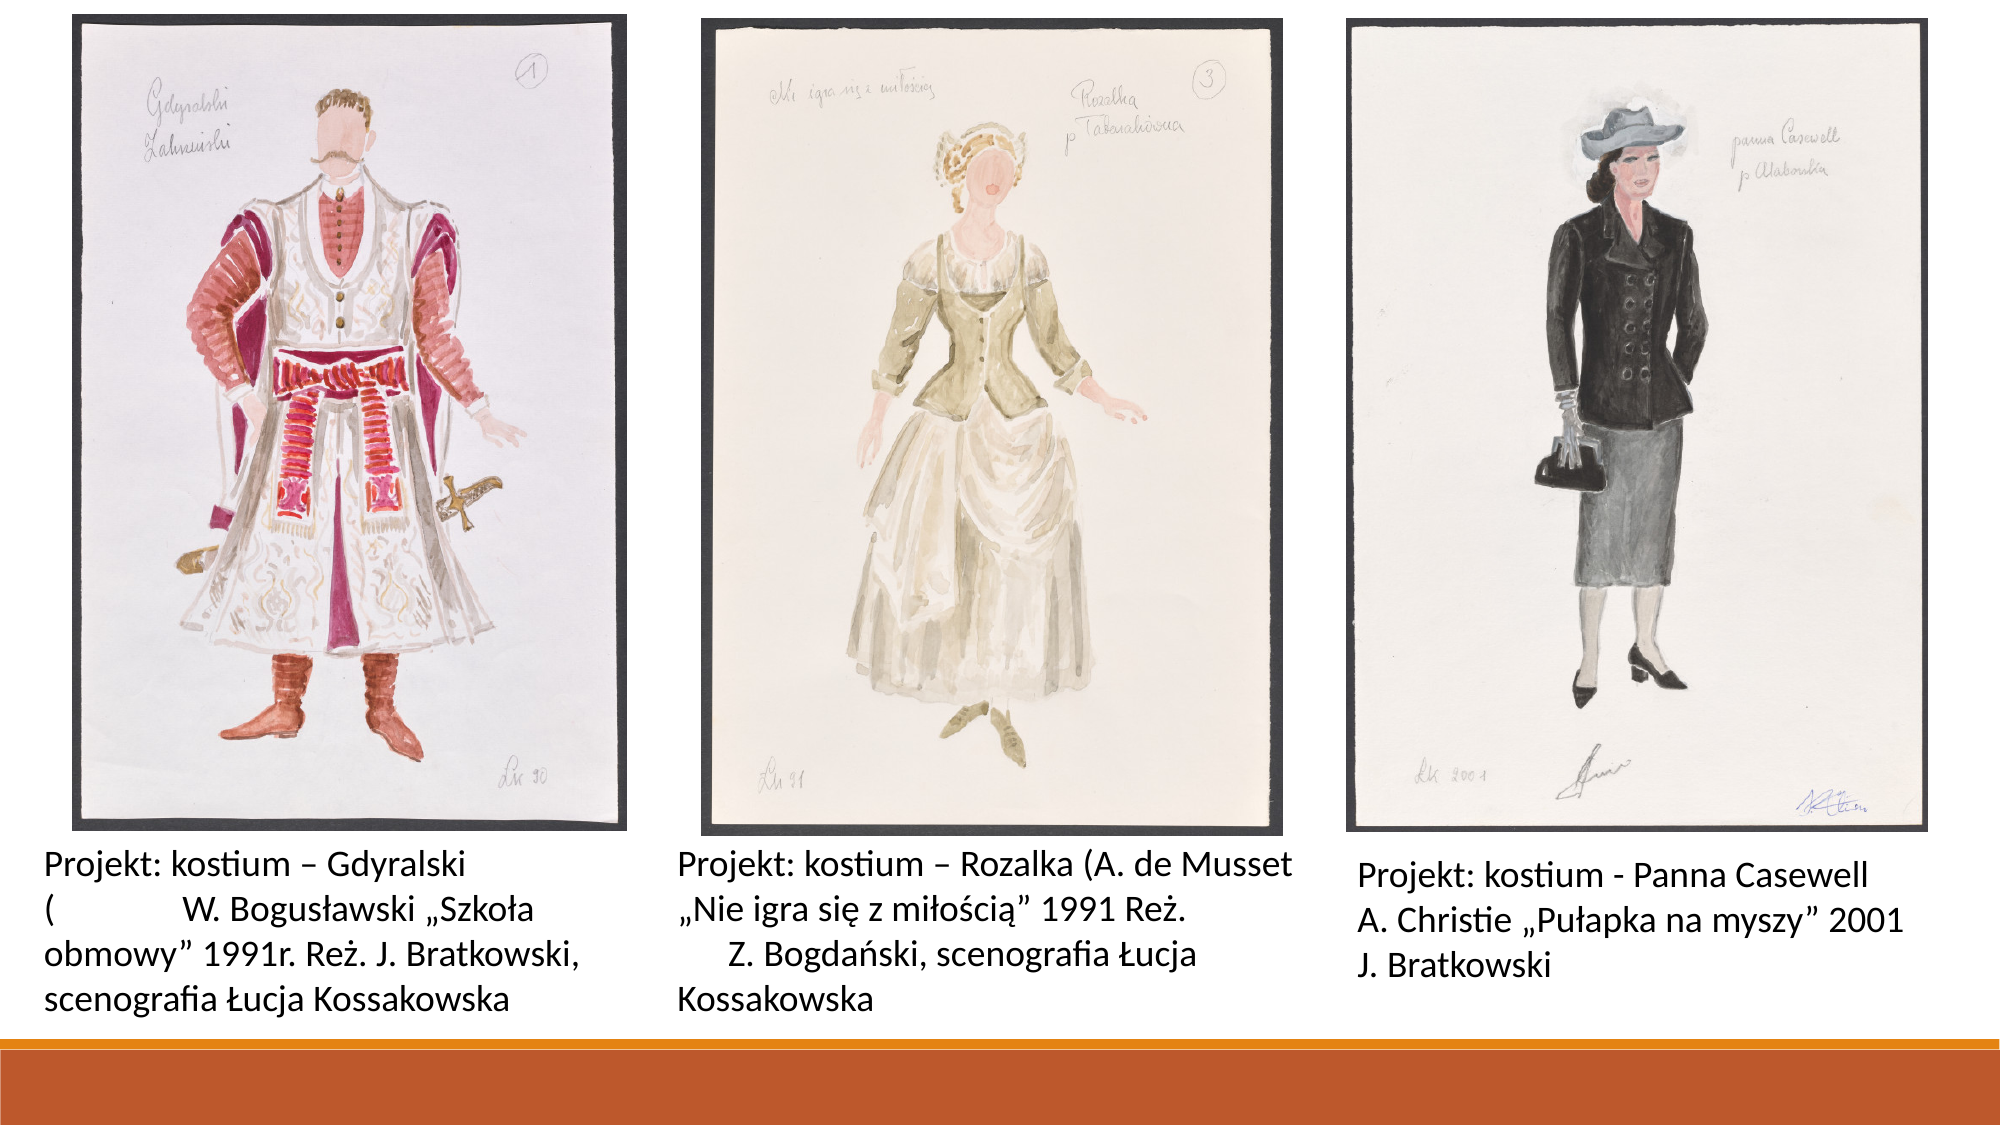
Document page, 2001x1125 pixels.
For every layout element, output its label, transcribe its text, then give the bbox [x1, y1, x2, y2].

picture [701, 18, 1283, 836]
text_box Projekt: kostium – Rozalka (A. de Musset „Nie igra się z miłością” 1991 Reż. Z. Bogdański, scenografia Łucja Kossakowska [662, 831, 1318, 1027]
text_box Projekt: kostium - Panna Casewell A. Christie „Pułapka na myszy” 2001 J. Bratkowski [1342, 843, 1921, 993]
text_box Projekt: kostium – Gdyralski ( W. Bogusławski „Szkoła obmowy” 1991r. Reż. J. Bratkowski, scenografia Łucja Kossakowska [29, 831, 662, 1027]
picture [72, 13, 628, 832]
picture [1346, 18, 1928, 833]
